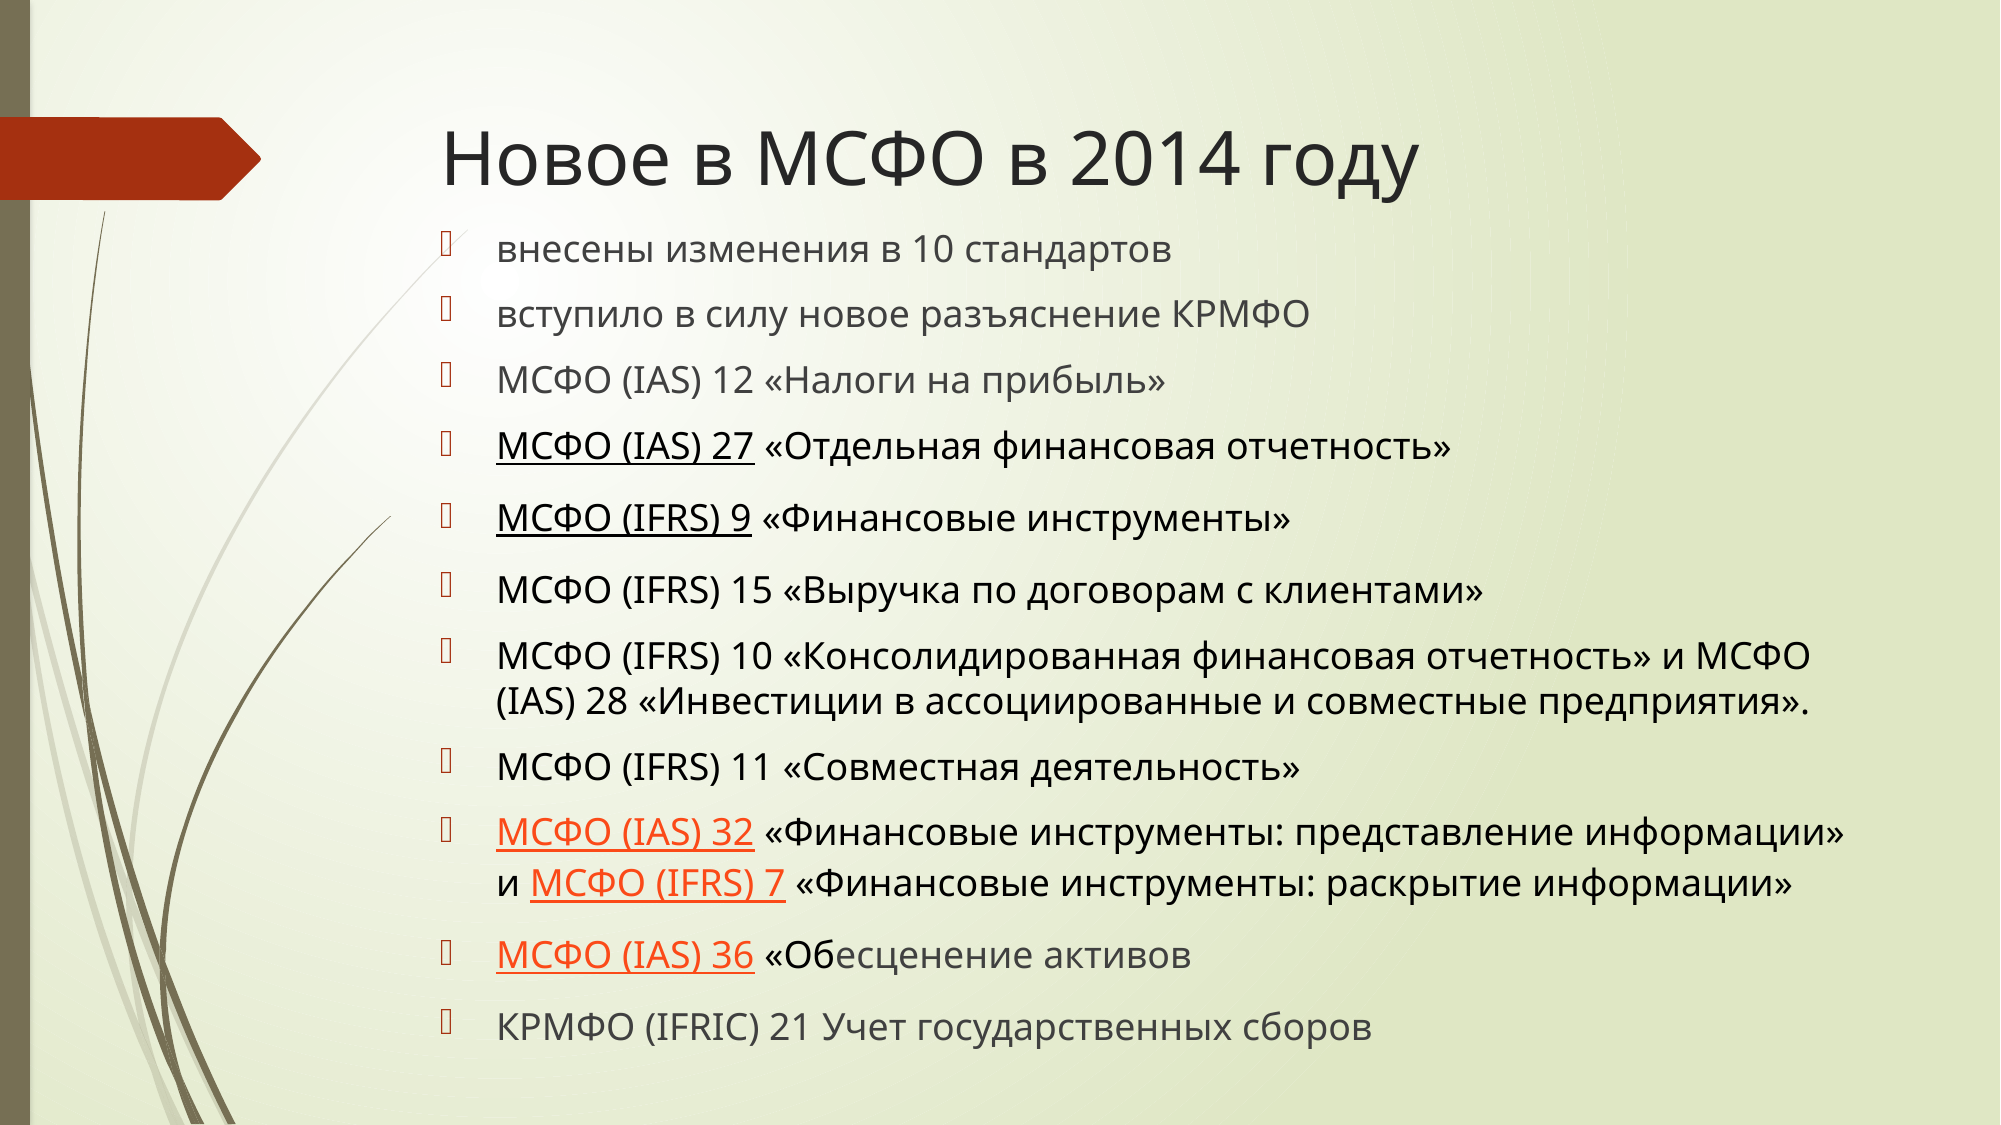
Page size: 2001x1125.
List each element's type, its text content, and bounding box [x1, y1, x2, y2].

title Новое в МСФО в 2014 году [425, 102, 1888, 217]
list внесены изменения в 10 стандартов вступило в силу новое разъяснение КРМФО МСФО (IAS) 12 «Налоги на прибыль» МСФО (IAS) 27 «Отдельная финансовая отчетность» МСФО (IFRS) 9 «Финансовые инструменты» МСФО (IFRS) 15 «Выручка по договорам с клиентами» МСФО (IFRS) 10 «Консолидированная финансовая отчетность» и МСФО (IAS) 28 «Инвестиции в ассоциированные и совместные предприятия». МСФО (IFRS) 11 «Совместная деятельность» МСФО (IAS) 32 «Финансовые инструменты: представление информации» и МСФО (IFRS) 7 «Финансовые инструменты: раскрытие информации» МСФО (IAS) 36 «Обесценение активов КРМФО (IFRIC) 21 Учет государственных сборов [424, 217, 1888, 1125]
